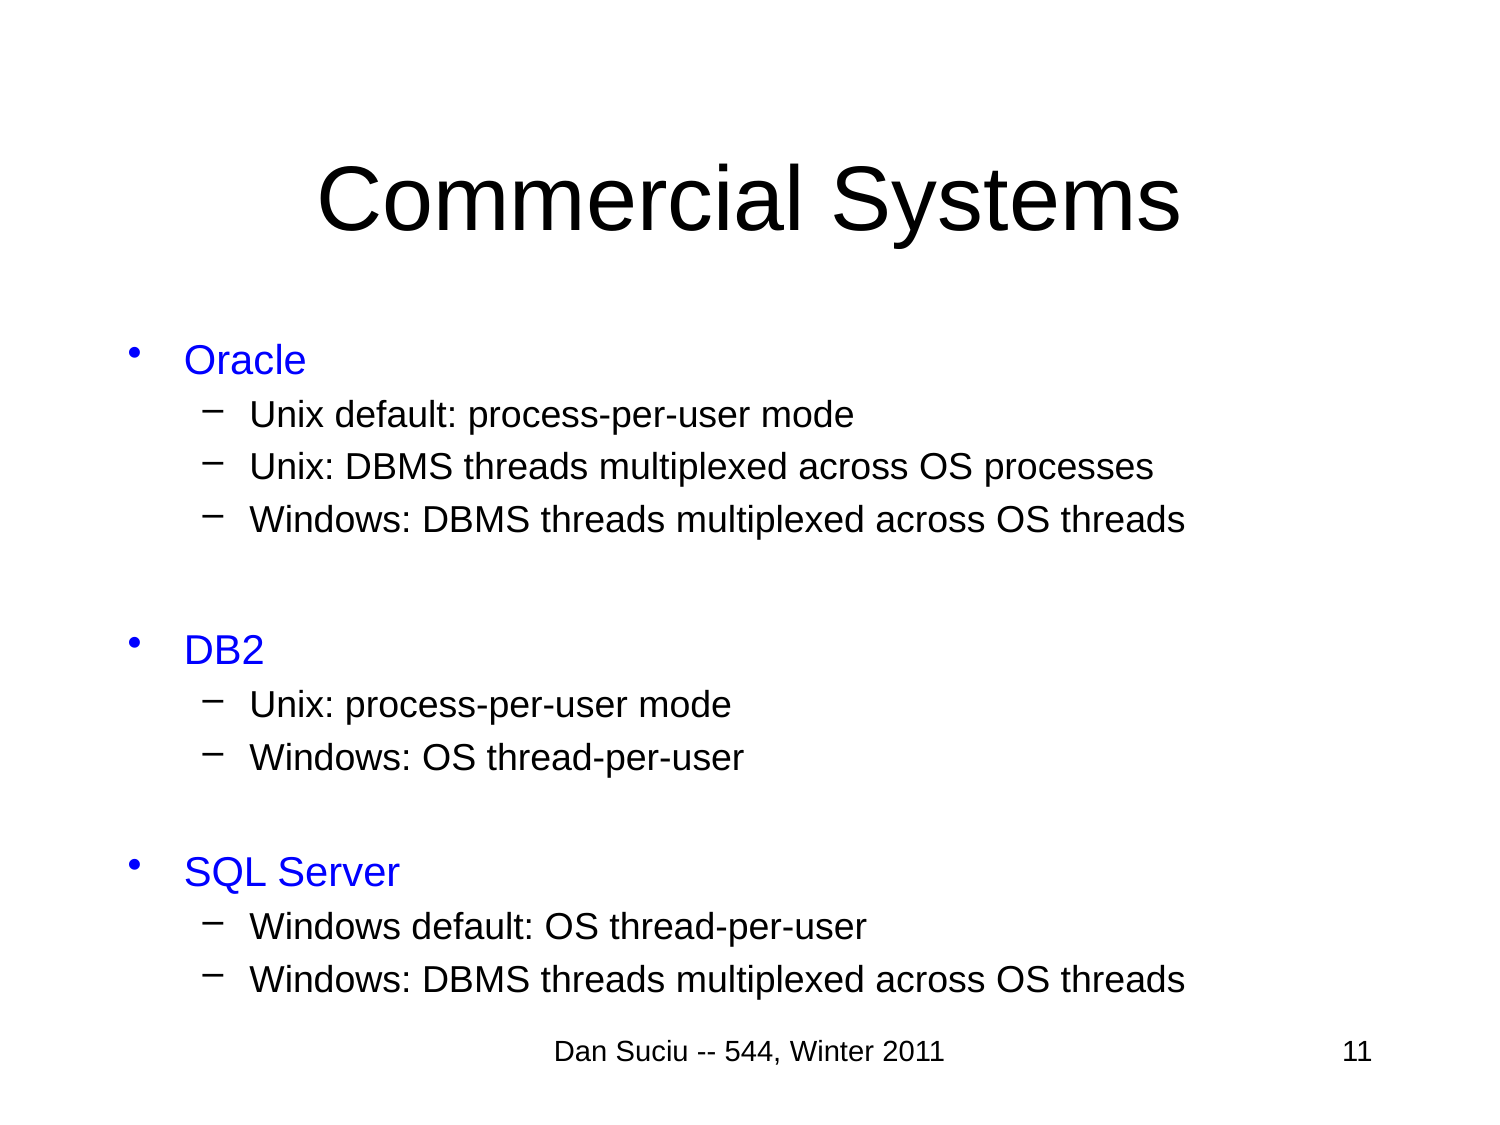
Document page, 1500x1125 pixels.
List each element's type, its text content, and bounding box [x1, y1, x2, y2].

title Commercial Systems [112, 99, 1388, 288]
slide_number 11 [1074, 1024, 1388, 1101]
list Oracle Unix default: process-per-user mode Unix: DBMS threads multiplexed across OS processes Windows: DBMS threads multiplexed across OS threads DB2 Unix: process-per-user mode Windows: OS thread-per-user SQL Server Windows default: OS thread-per-user Windows: DBMS threads multiplexed across OS threads [112, 324, 1388, 1001]
footer Dan Suciu -- 544, Winter 2011 [512, 1024, 988, 1101]
